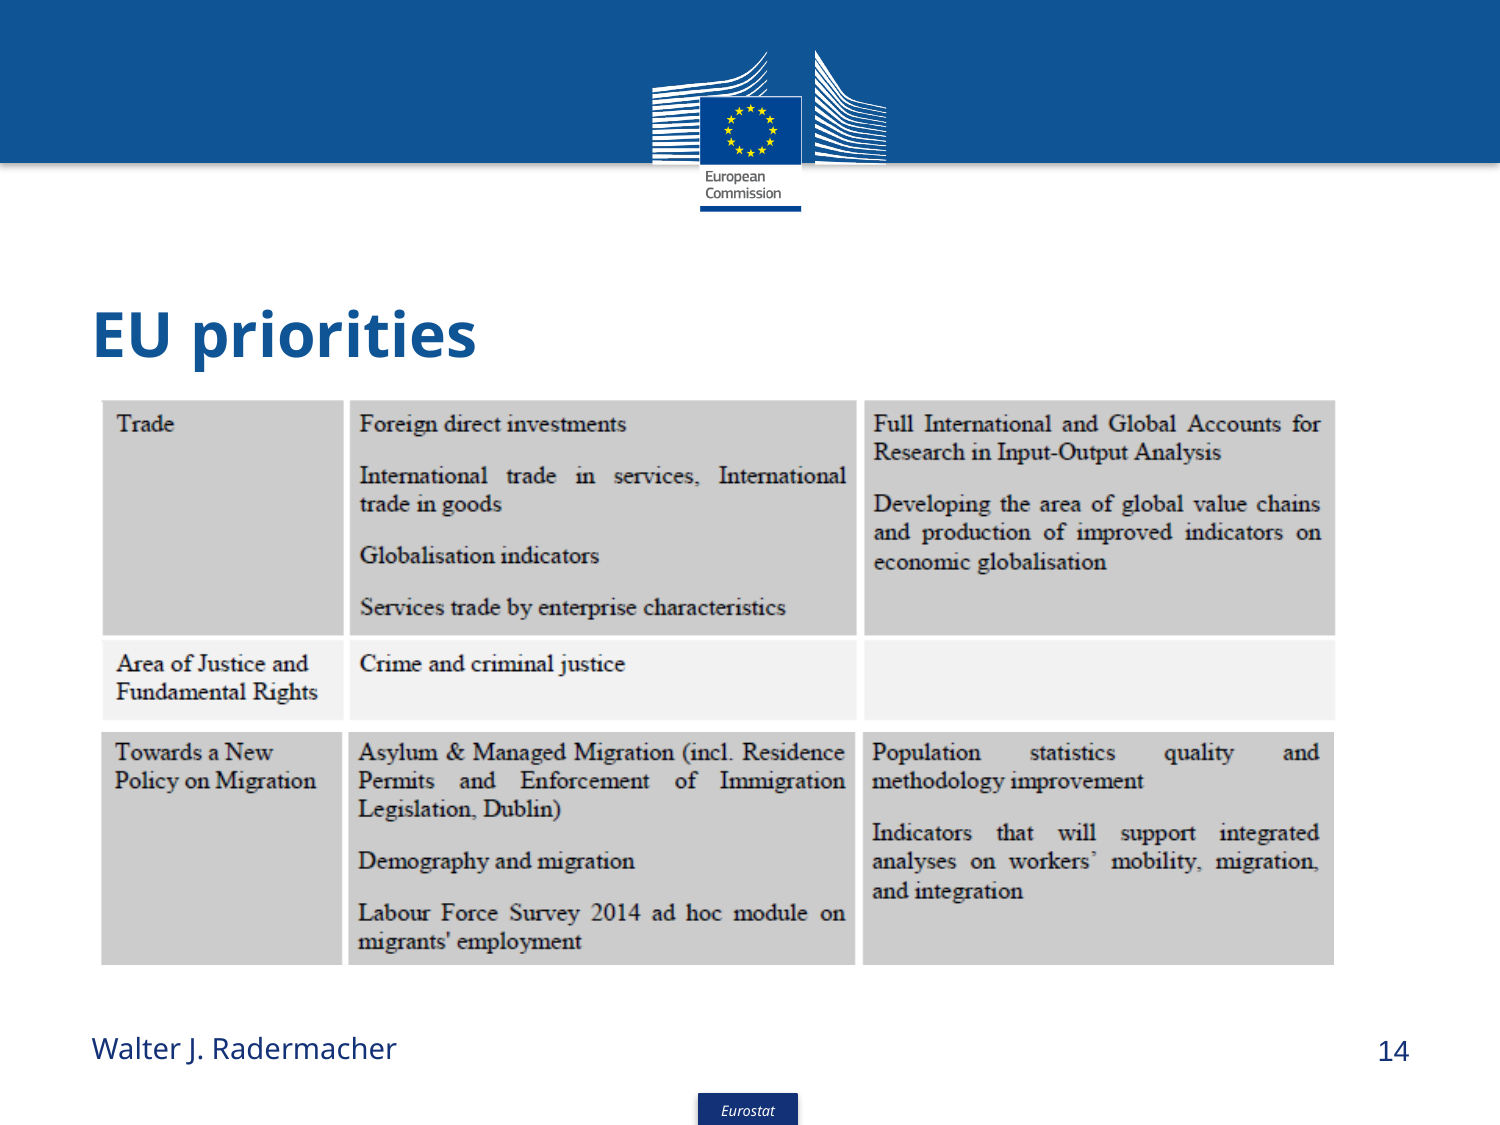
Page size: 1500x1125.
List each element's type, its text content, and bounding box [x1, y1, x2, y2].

picture [100, 399, 1337, 726]
picture [100, 732, 1334, 965]
slide_number 14 [1074, 1024, 1426, 1103]
footer Walter J. Radermacher [76, 1022, 552, 1103]
title EU priorities [76, 255, 1427, 409]
